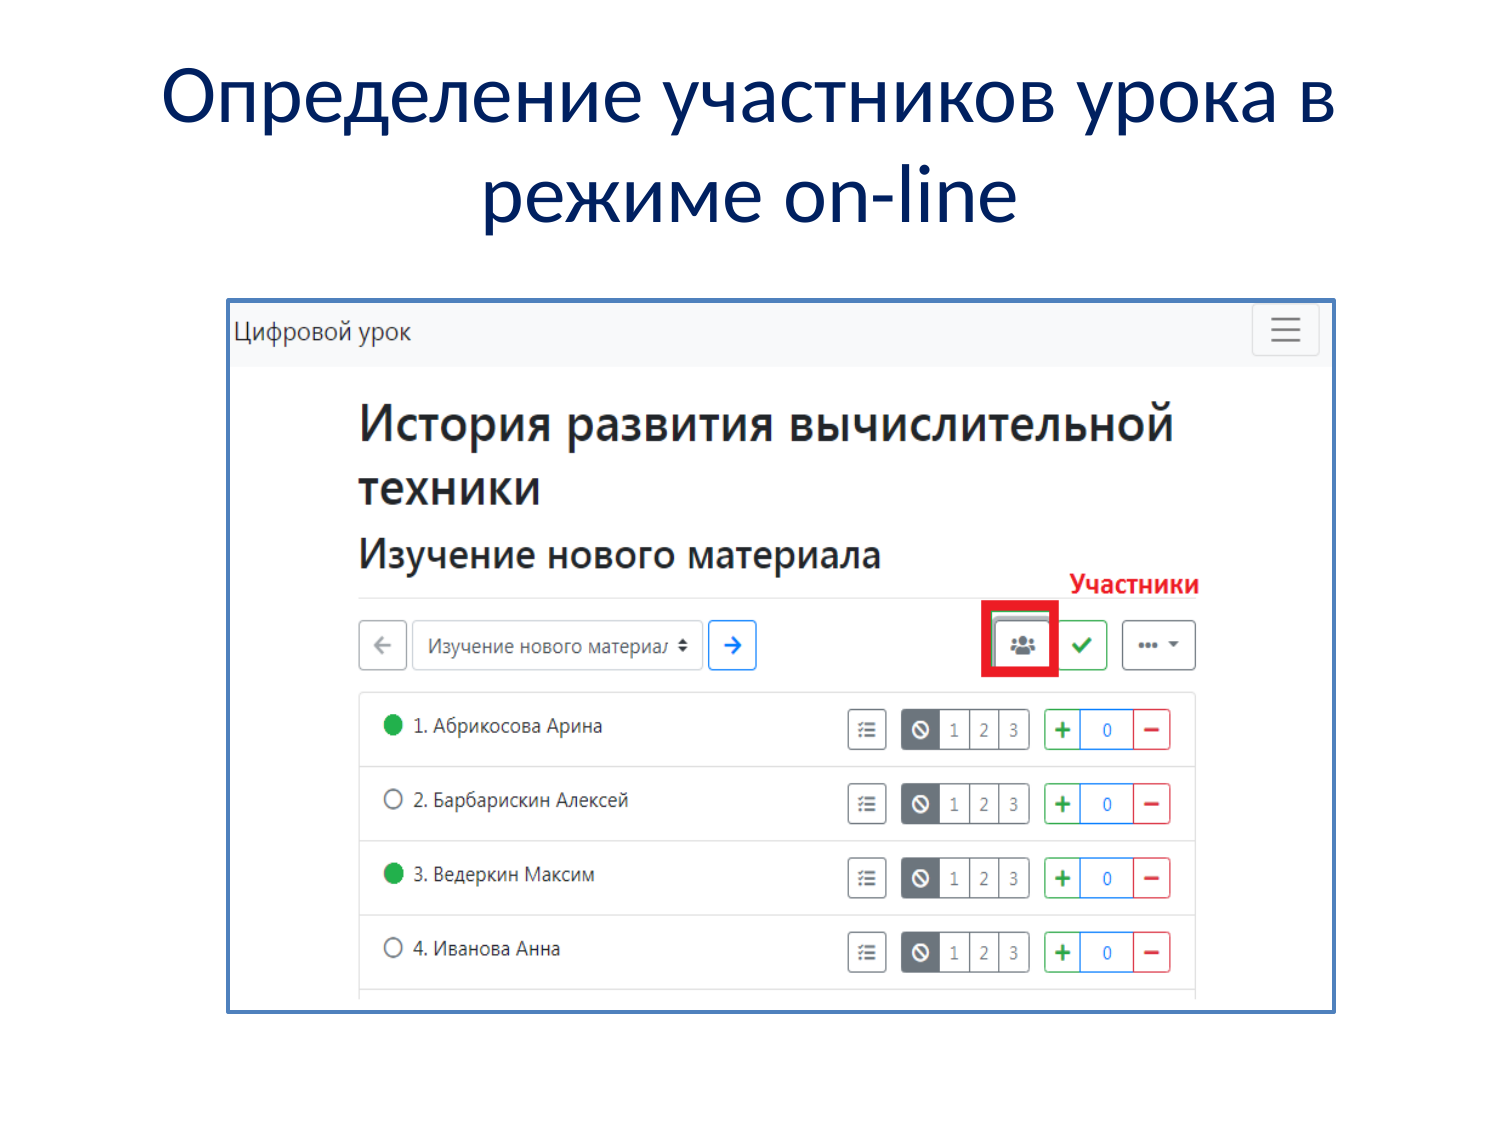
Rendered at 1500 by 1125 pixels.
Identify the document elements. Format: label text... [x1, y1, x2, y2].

title Определение участников урока в режиме on-line [75, 45, 1425, 233]
picture [229, 302, 1333, 1011]
